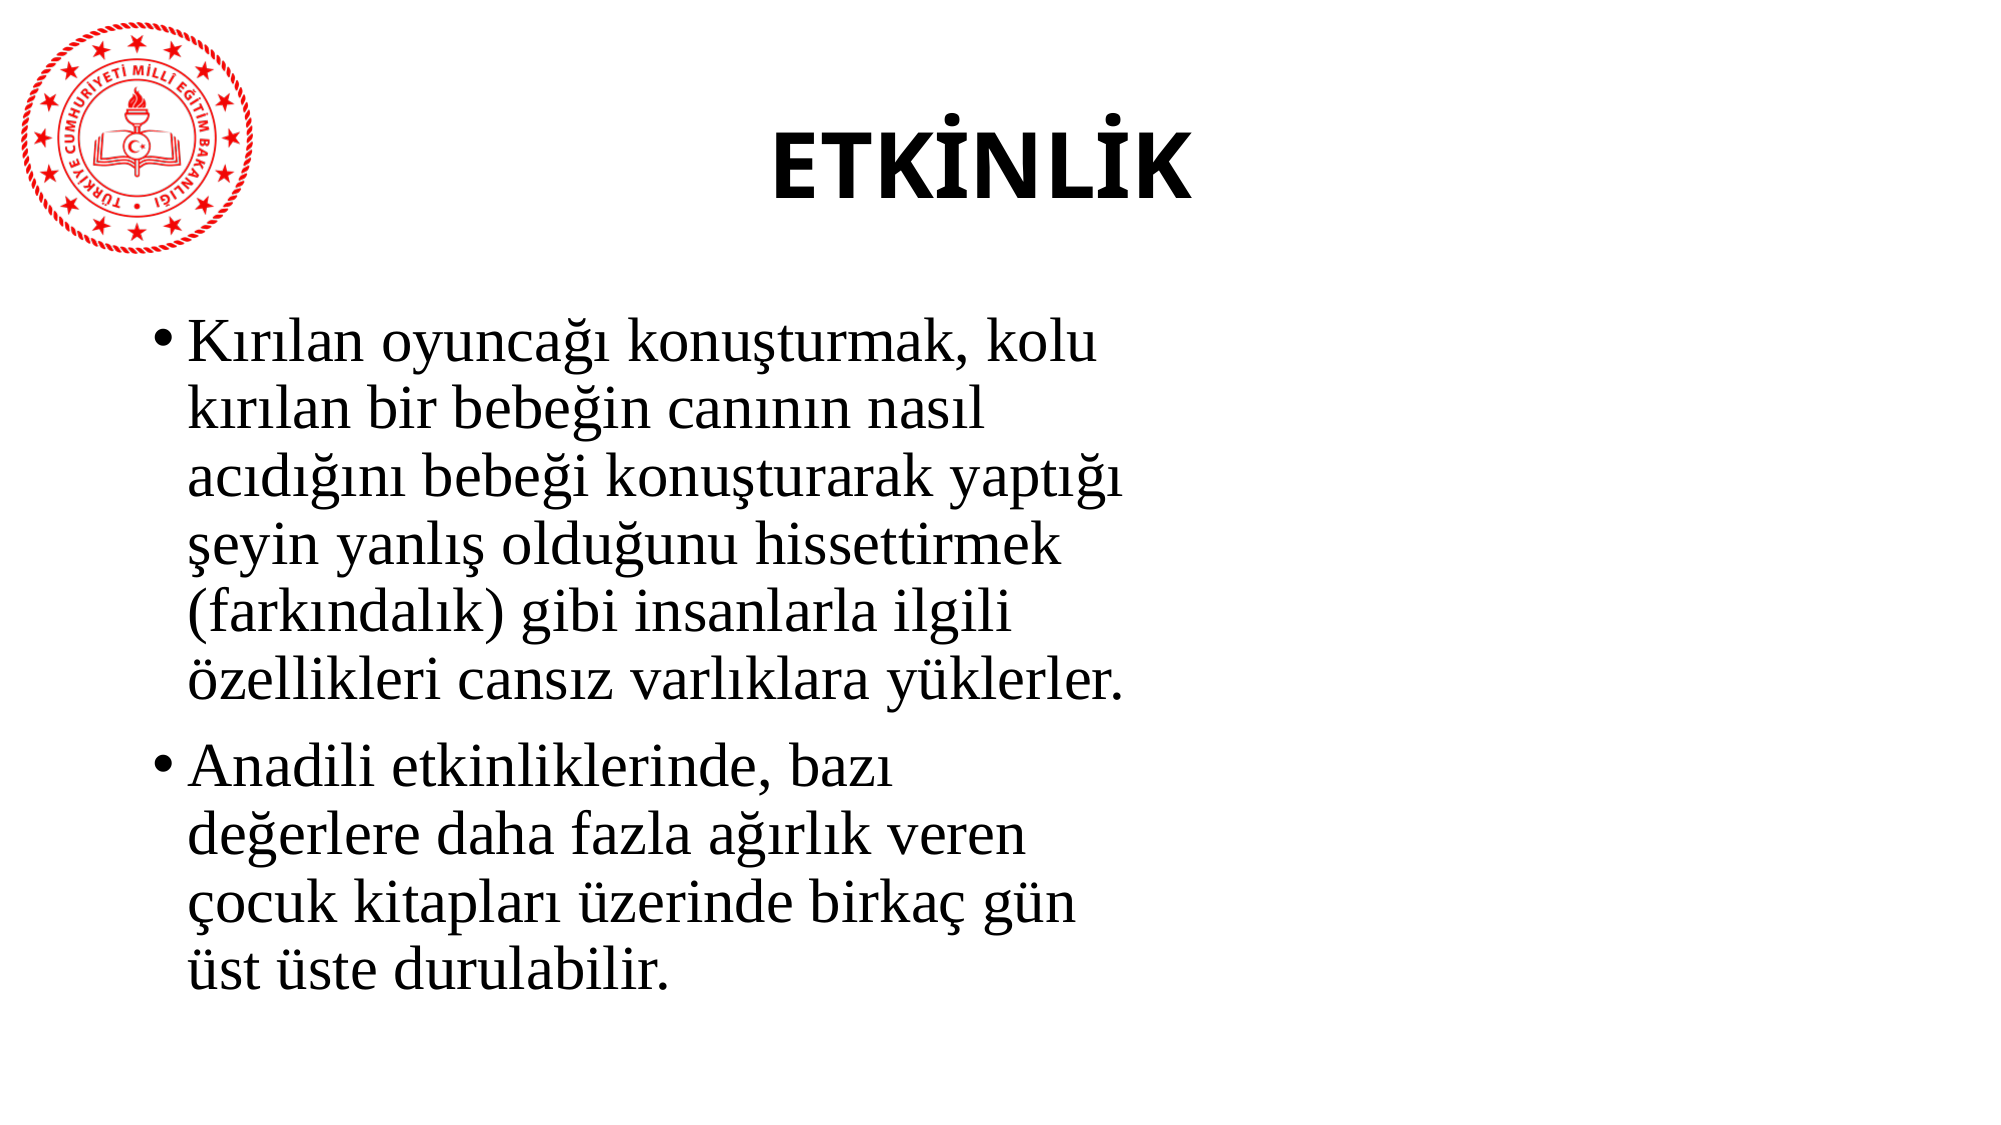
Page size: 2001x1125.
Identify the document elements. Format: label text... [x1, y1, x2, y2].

picture [21, 22, 253, 254]
title ETKİNLİK [753, 59, 1863, 278]
list Kırılan oyuncağı konuşturmak, kolu kırılan bir bebeğin canının nasıl acıdığını bebeği konuşturarak yaptığı şeyin yanlış olduğunu hissettirmek (farkındalık) gibi insanlarla ilgili özellikleri cansız varlıklara yüklerler. Anadili etkinliklerinde, bazı değerlere daha fazla ağırlık veren çocuk kitapları üzerinde birkaç gün üst üste durulabilir. [137, 299, 1146, 1066]
